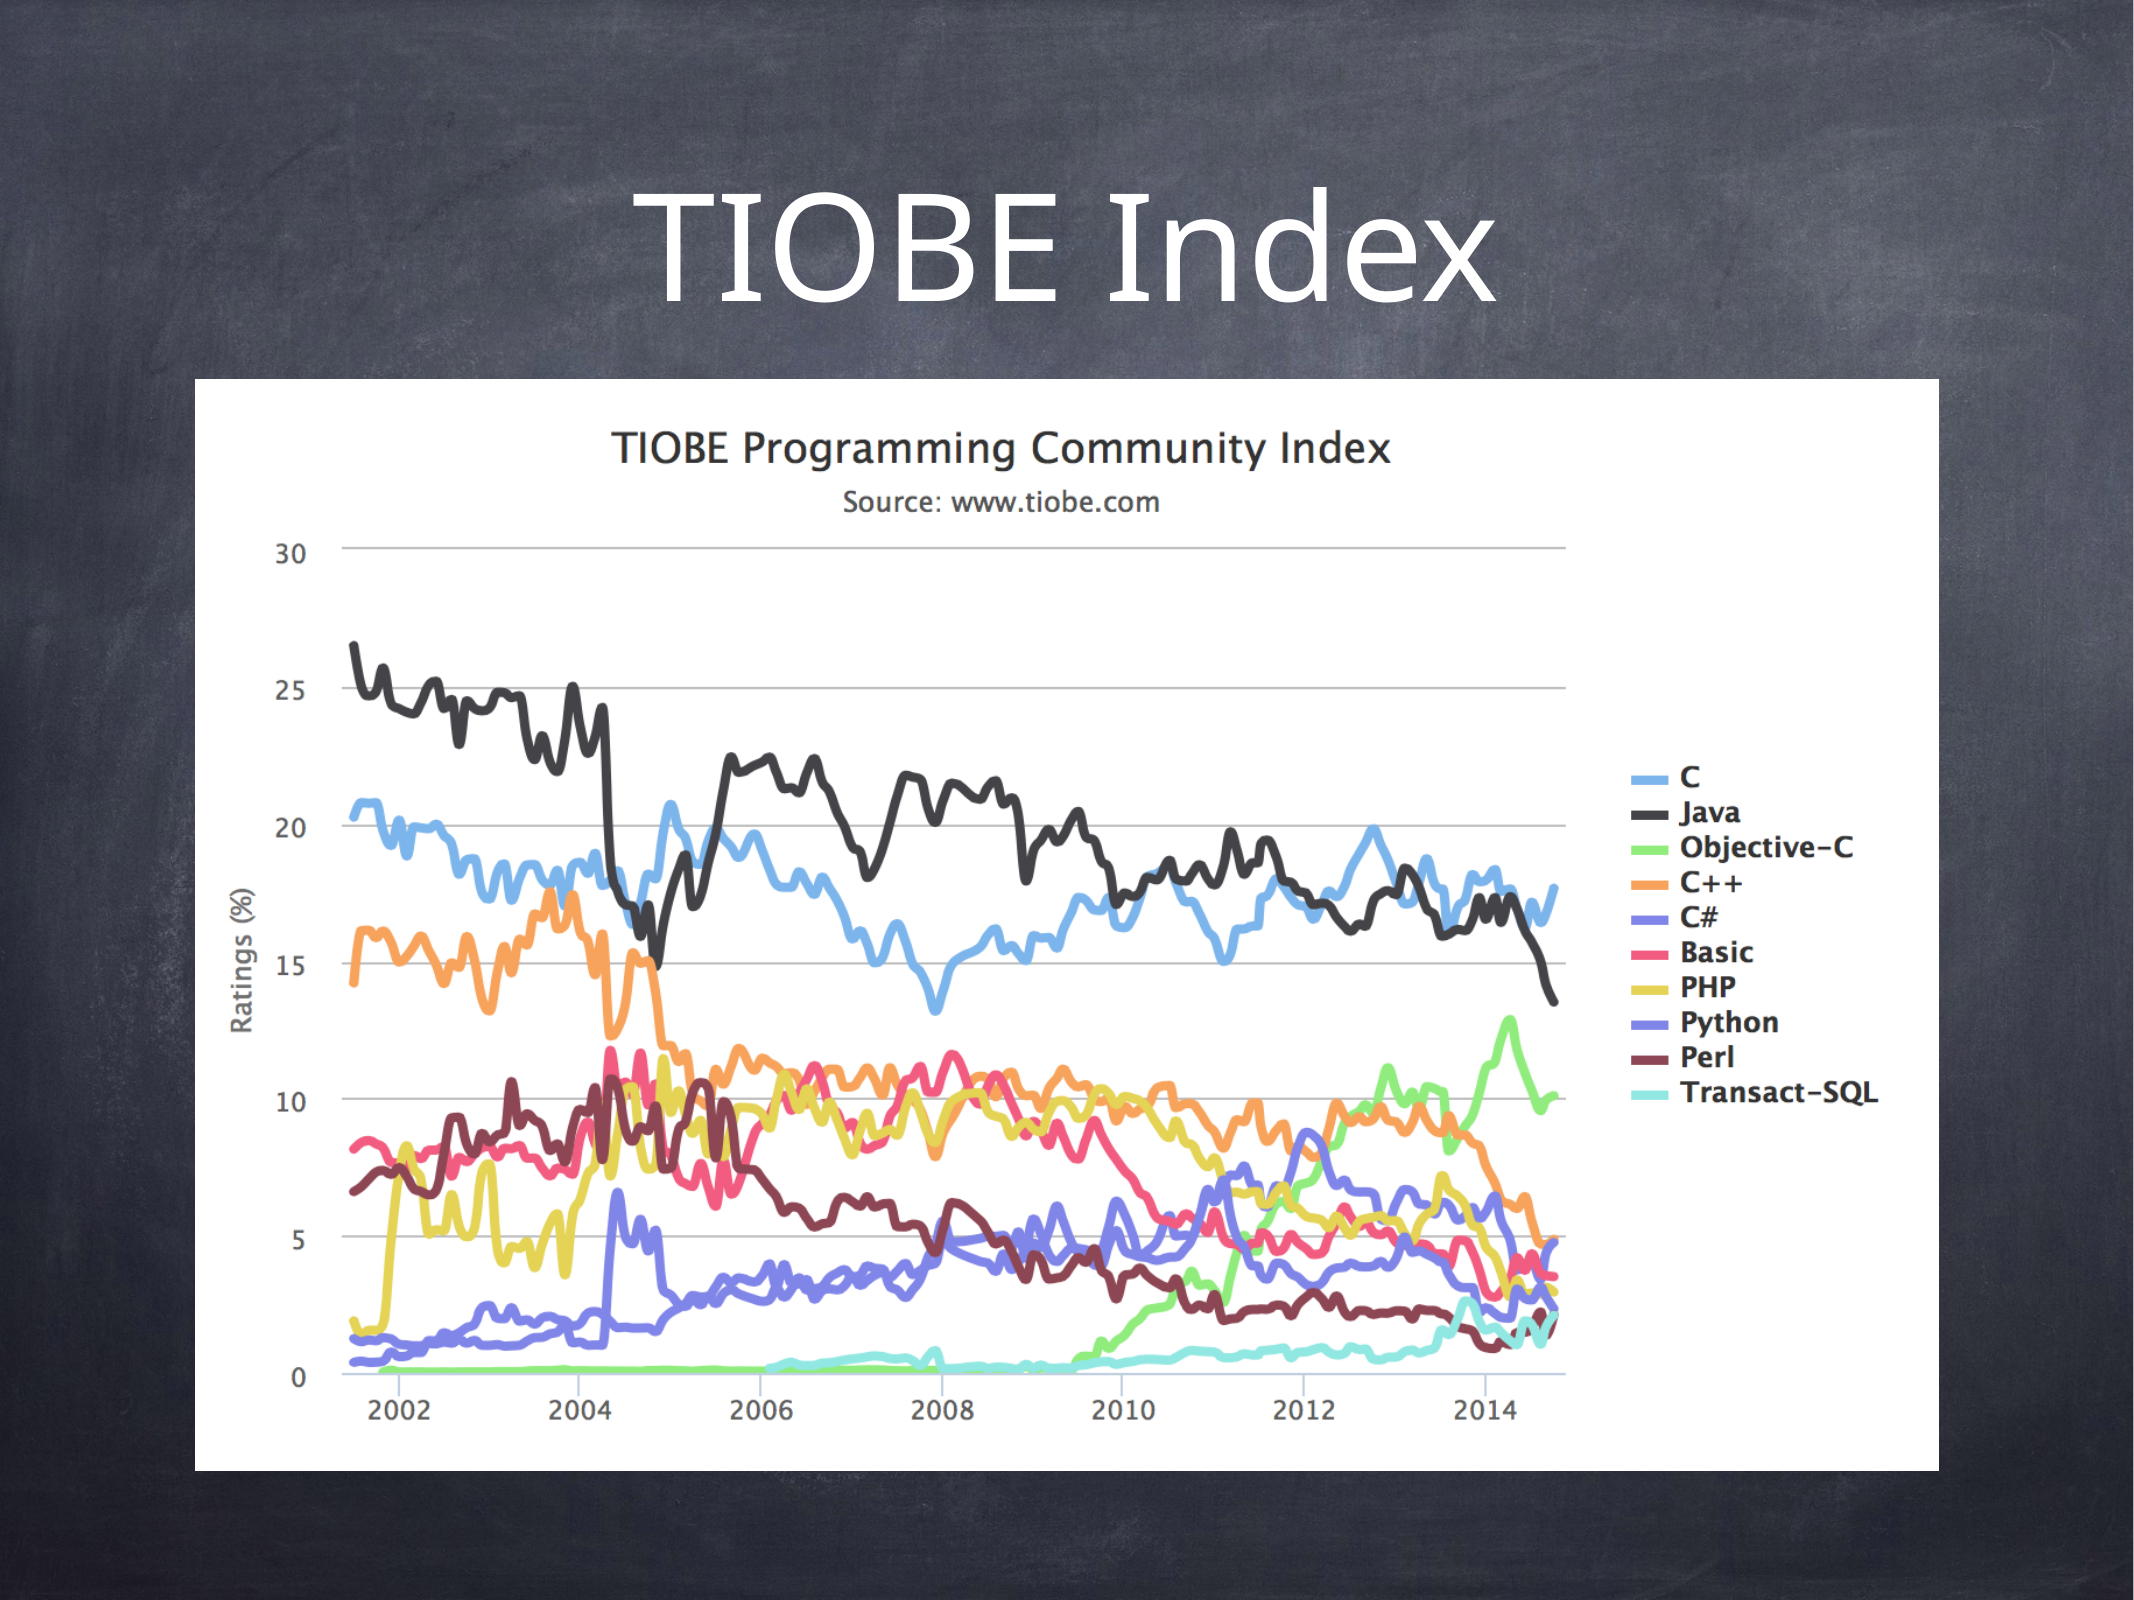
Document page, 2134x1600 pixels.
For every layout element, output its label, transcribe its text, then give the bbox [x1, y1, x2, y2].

title TIOBE Index [207, 32, 1926, 370]
picture [0, 0, 2134, 1600]
